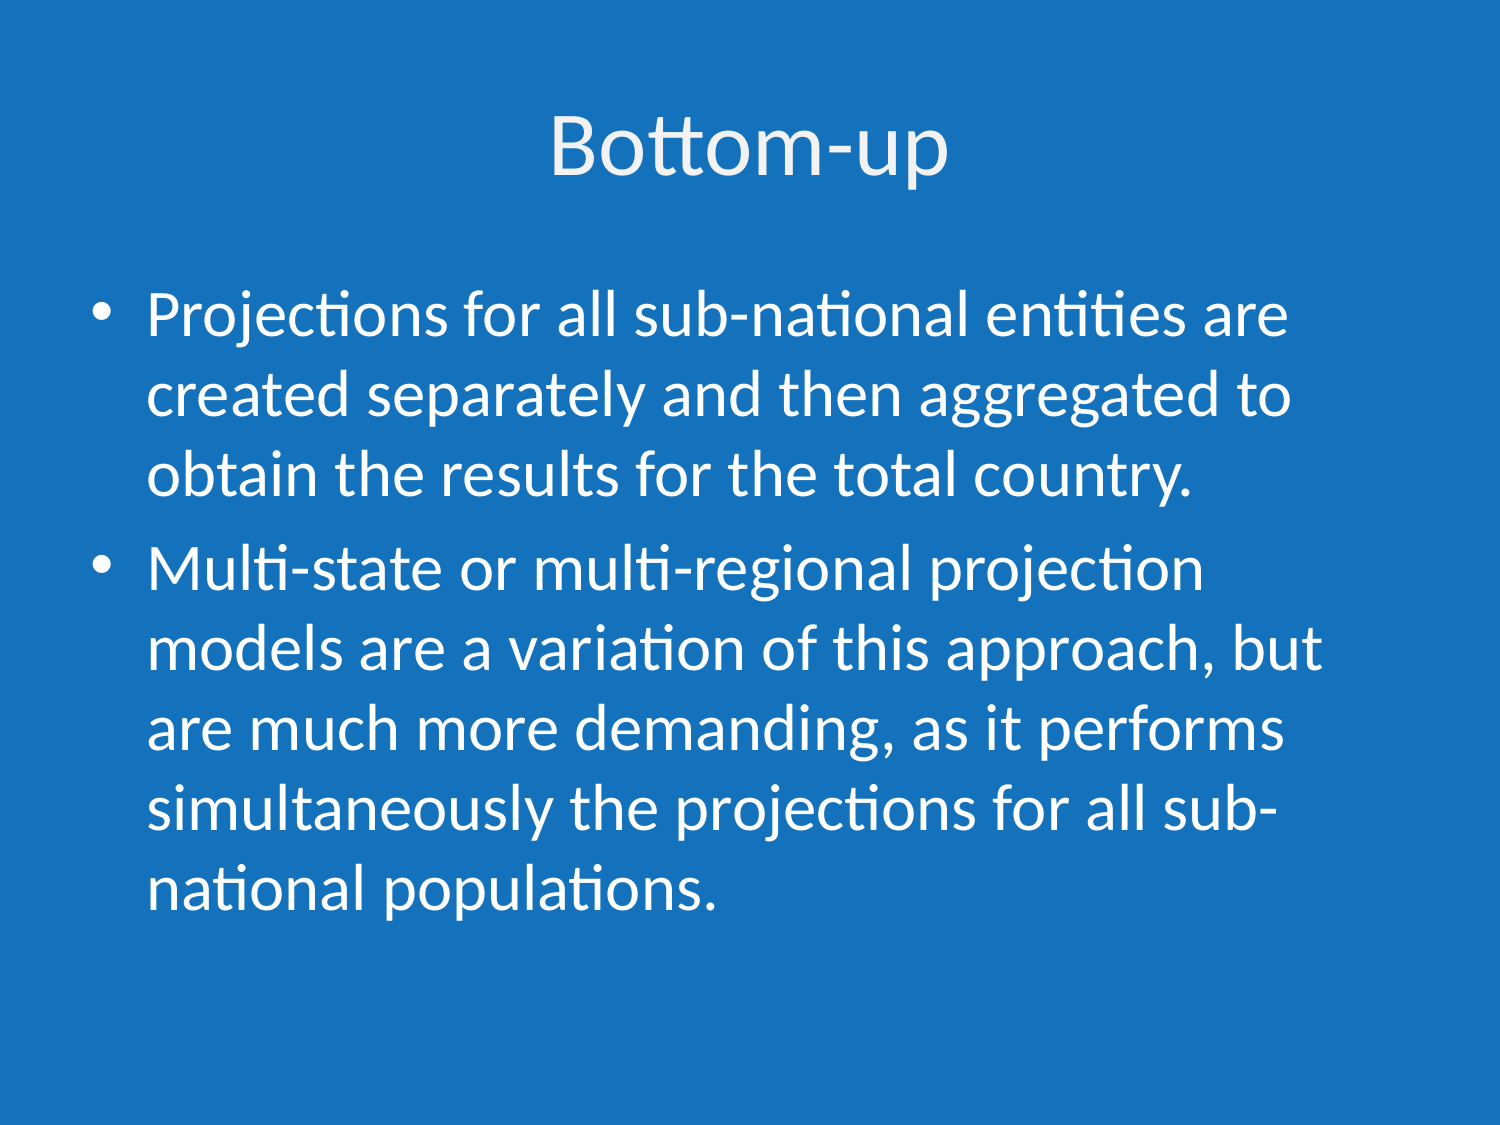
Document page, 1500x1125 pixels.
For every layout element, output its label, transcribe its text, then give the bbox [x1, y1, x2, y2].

list Projections for all sub-national entities are created separately and then aggregated to obtain the results for the total country. Multi-state or multi-regional projection models are a variation of this approach, but are much more demanding, as it performs simultaneously the projections for all sub-national populations. [75, 262, 1425, 1005]
title Bottom-up [75, 45, 1425, 233]
